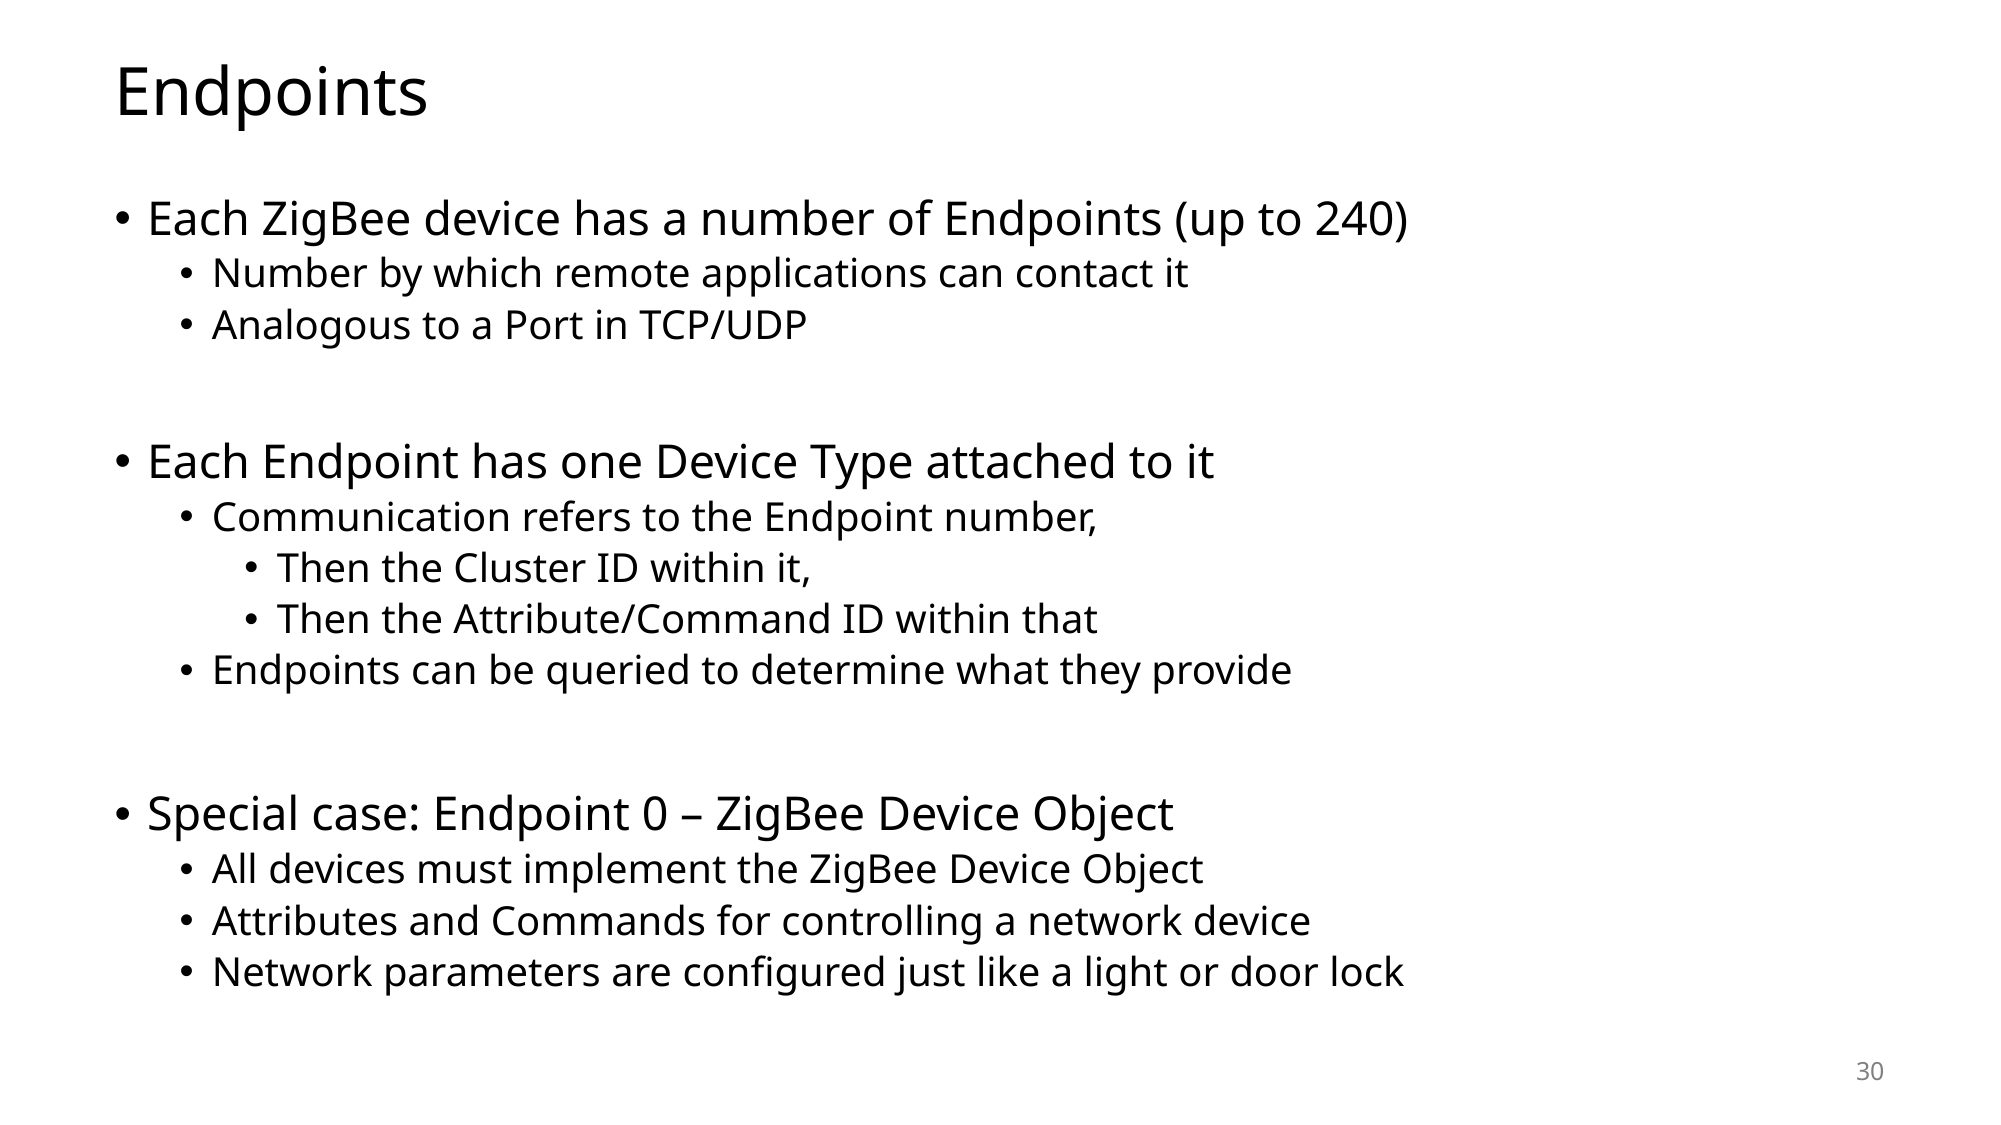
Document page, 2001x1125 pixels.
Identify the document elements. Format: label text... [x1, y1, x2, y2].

title Endpoints [99, 37, 1900, 150]
list Each ZigBee device has a number of Endpoints (up to 240) Number by which remote applications can contact it Analogous to a Port in TCP/UDP Each Endpoint has one Device Type attached to it Communication refers to the Endpoint number, Then the Cluster ID within it, Then the Attribute/Command ID within that Endpoints can be queried to determine what they provide Special case: Endpoint 0 – ZigBee Device Object All devices must implement the ZigBee Device Object Attributes and Commands for controlling a network device Network parameters are configured just like a light or door lock [99, 187, 1900, 1013]
slide_number 30 [1749, 1042, 1900, 1103]
